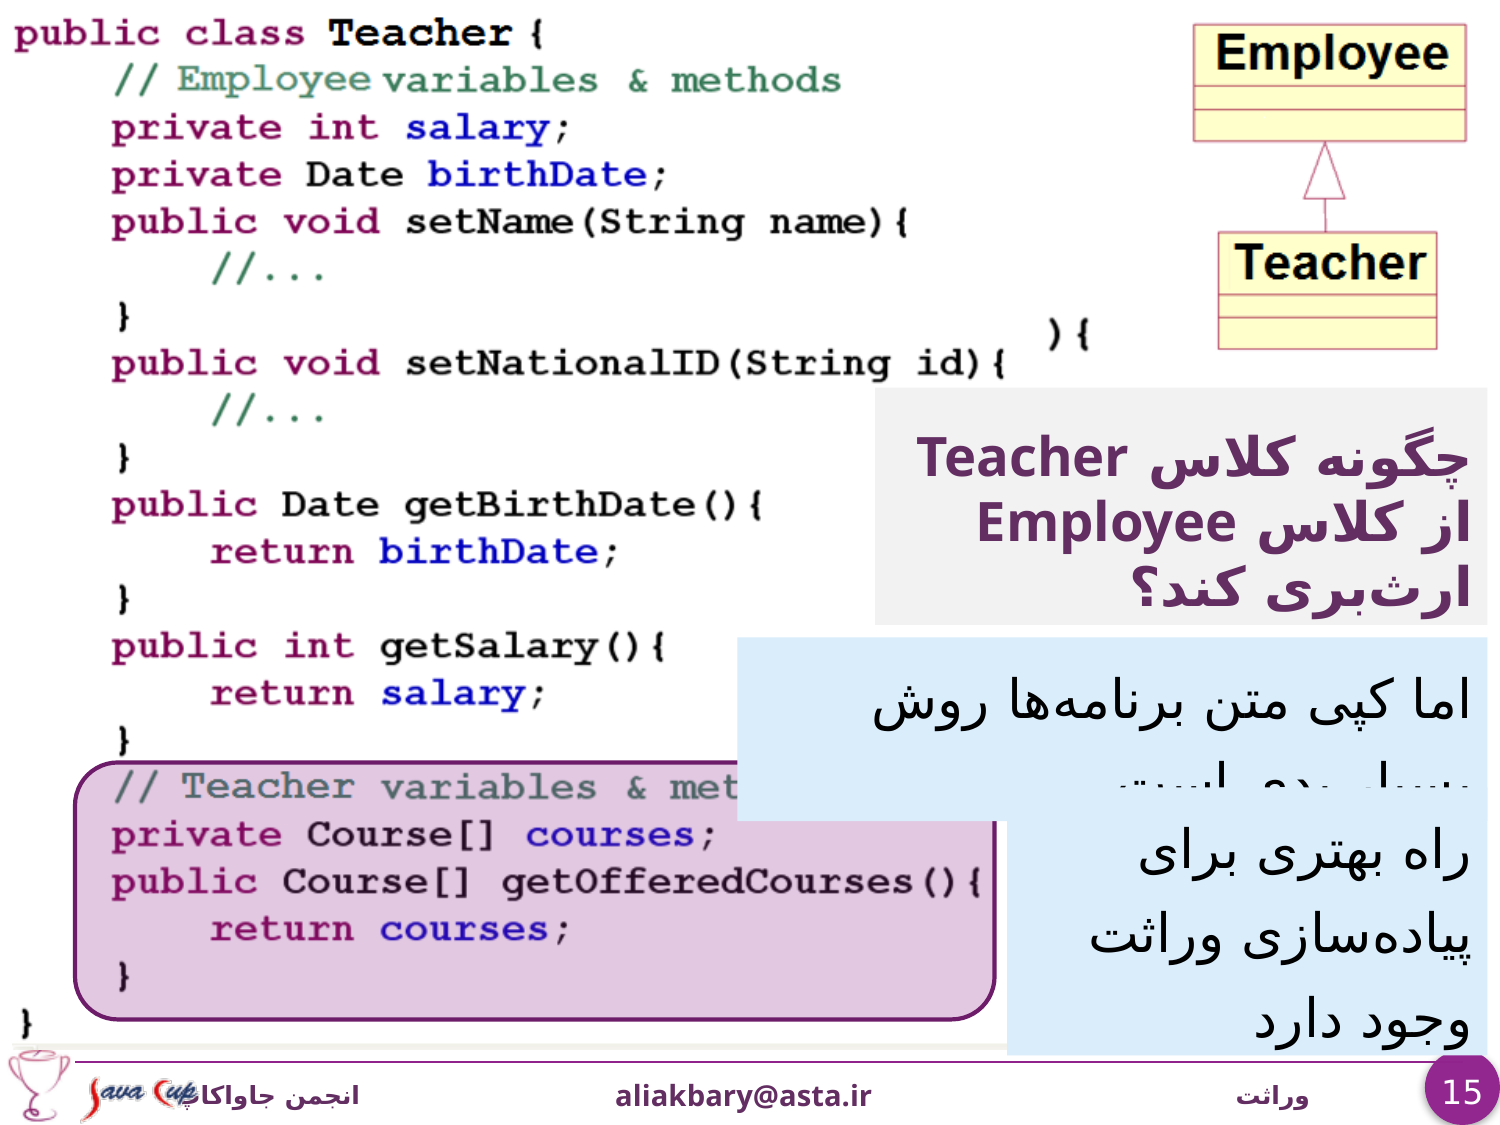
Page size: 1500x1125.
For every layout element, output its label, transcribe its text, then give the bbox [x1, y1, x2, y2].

title چگونه کلاس Teacher از کلاس Employee ارث‌بری کند؟ [1126, 387, 1488, 625]
text_box اما کپی متن برنامه‌ها روش بسيار بدی است [1126, 637, 1488, 787]
picture [6, 13, 1120, 1125]
picture [1182, 11, 1488, 373]
picture [79, 1076, 200, 1125]
text_box راه بهتری برای پیاده‌سازی وراثت وجود دارد [1123, 787, 1488, 1056]
